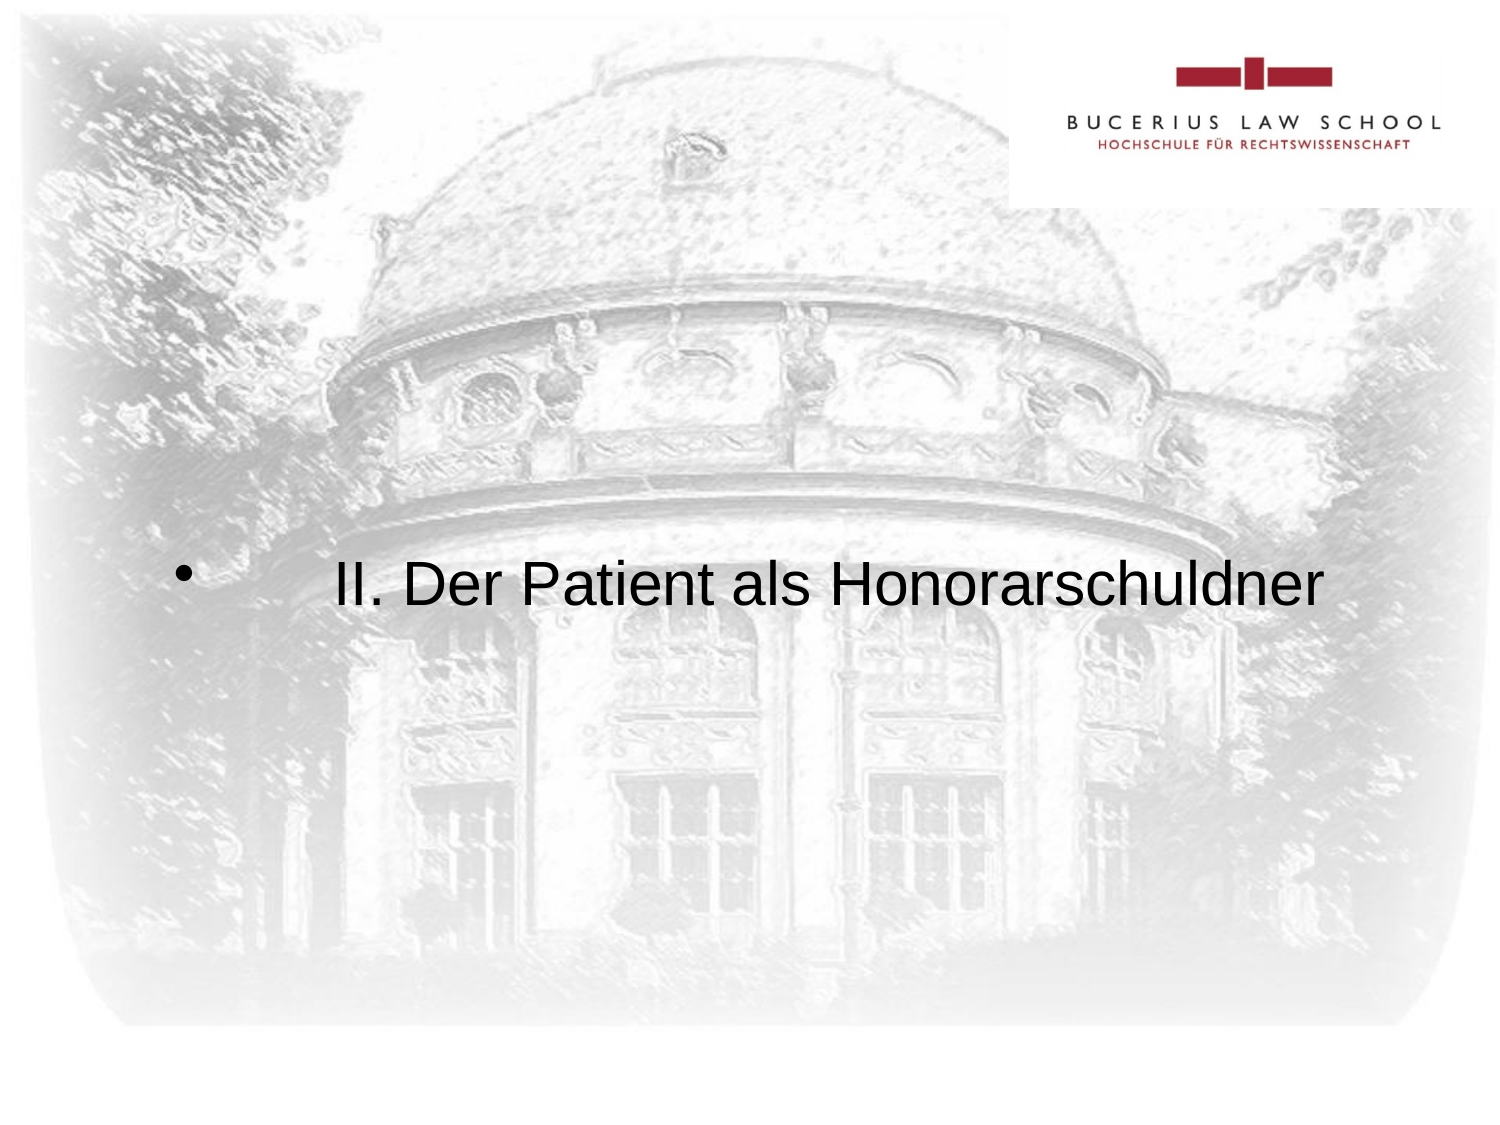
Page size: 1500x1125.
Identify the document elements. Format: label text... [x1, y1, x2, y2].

picture [0, 0, 1500, 1125]
list II. Der Patient als Honorarschuldner [75, 262, 1425, 1005]
